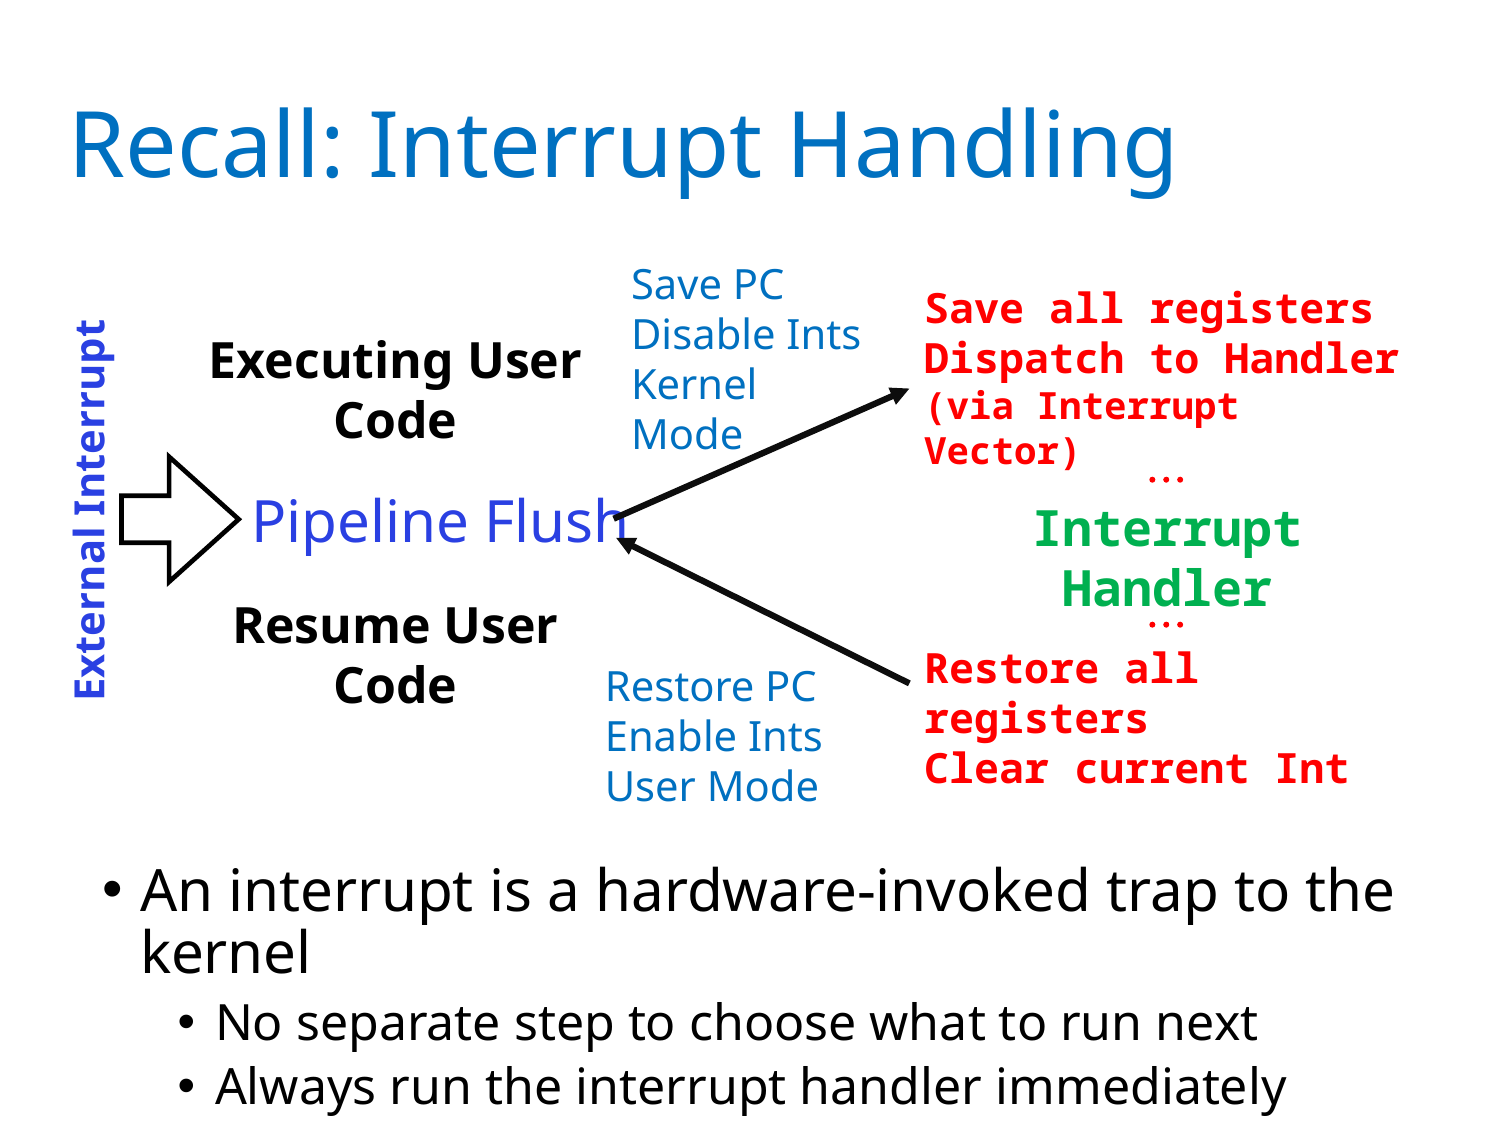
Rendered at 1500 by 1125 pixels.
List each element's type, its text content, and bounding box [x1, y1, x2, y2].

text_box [613, 388, 910, 519]
title Recall: Interrupt Handling [53, 82, 1291, 214]
text_box Restore PC Enable Ints User Mode [590, 684, 864, 817]
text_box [55, 297, 673, 724]
list An interrupt is a hardware-invoked trap to the kernel No separate step to choose what to run next Always run the interrupt handler immediately [87, 853, 1488, 1104]
text_box Save all registers Dispatch to Handler (via Interrupt Vector)  Interrupt Handler  Restore all registers Clear current Int [909, 274, 1425, 800]
text_box Save PC Disable Ints Kernel Mode [616, 250, 891, 388]
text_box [616, 537, 910, 684]
